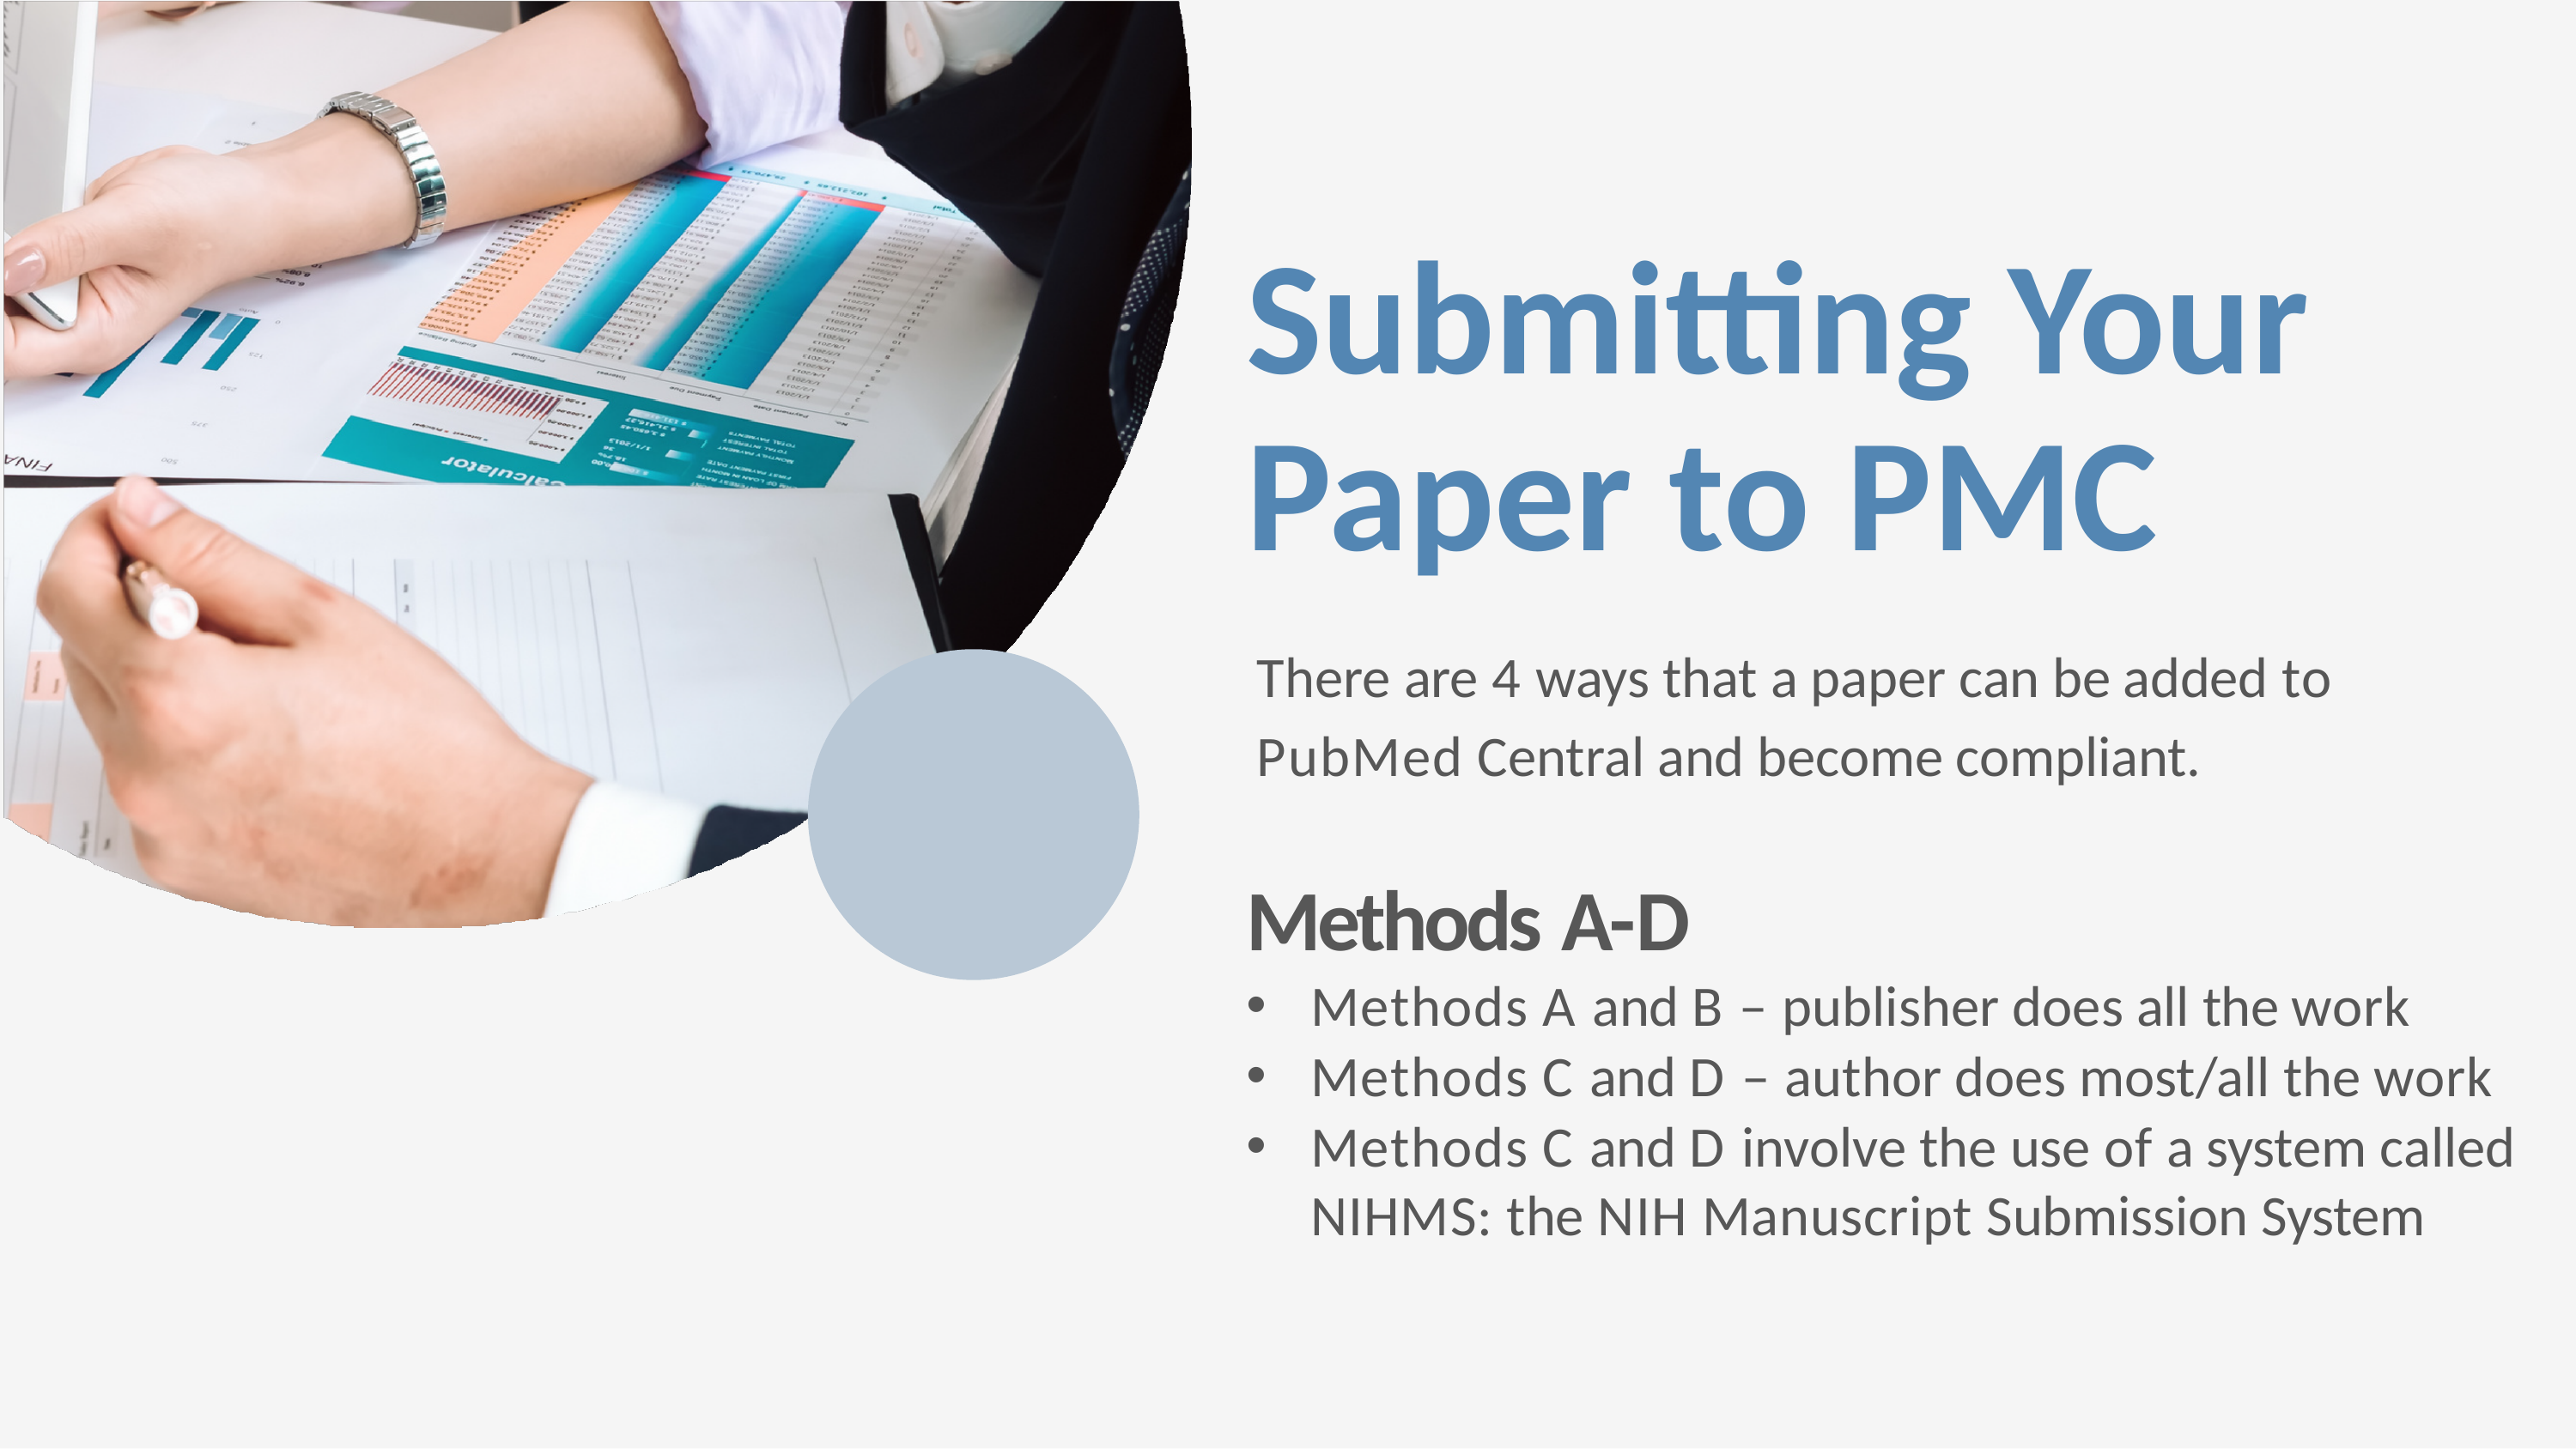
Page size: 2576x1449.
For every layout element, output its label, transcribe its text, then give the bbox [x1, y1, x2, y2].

text_box There are 4 ways that a paper can be added to PubMed Central and become compliant. [1255, 627, 2351, 788]
text_box Methods A-D Methods A and B – publisher does all the work Methods C and D – author does most/all the work Methods C and D involve the use of a system called NIHMS: the NIH Manuscript Submission System [1244, 863, 2544, 1248]
title Submitting Your Paper to PMC [1244, 209, 2490, 584]
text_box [3, 0, 1192, 980]
